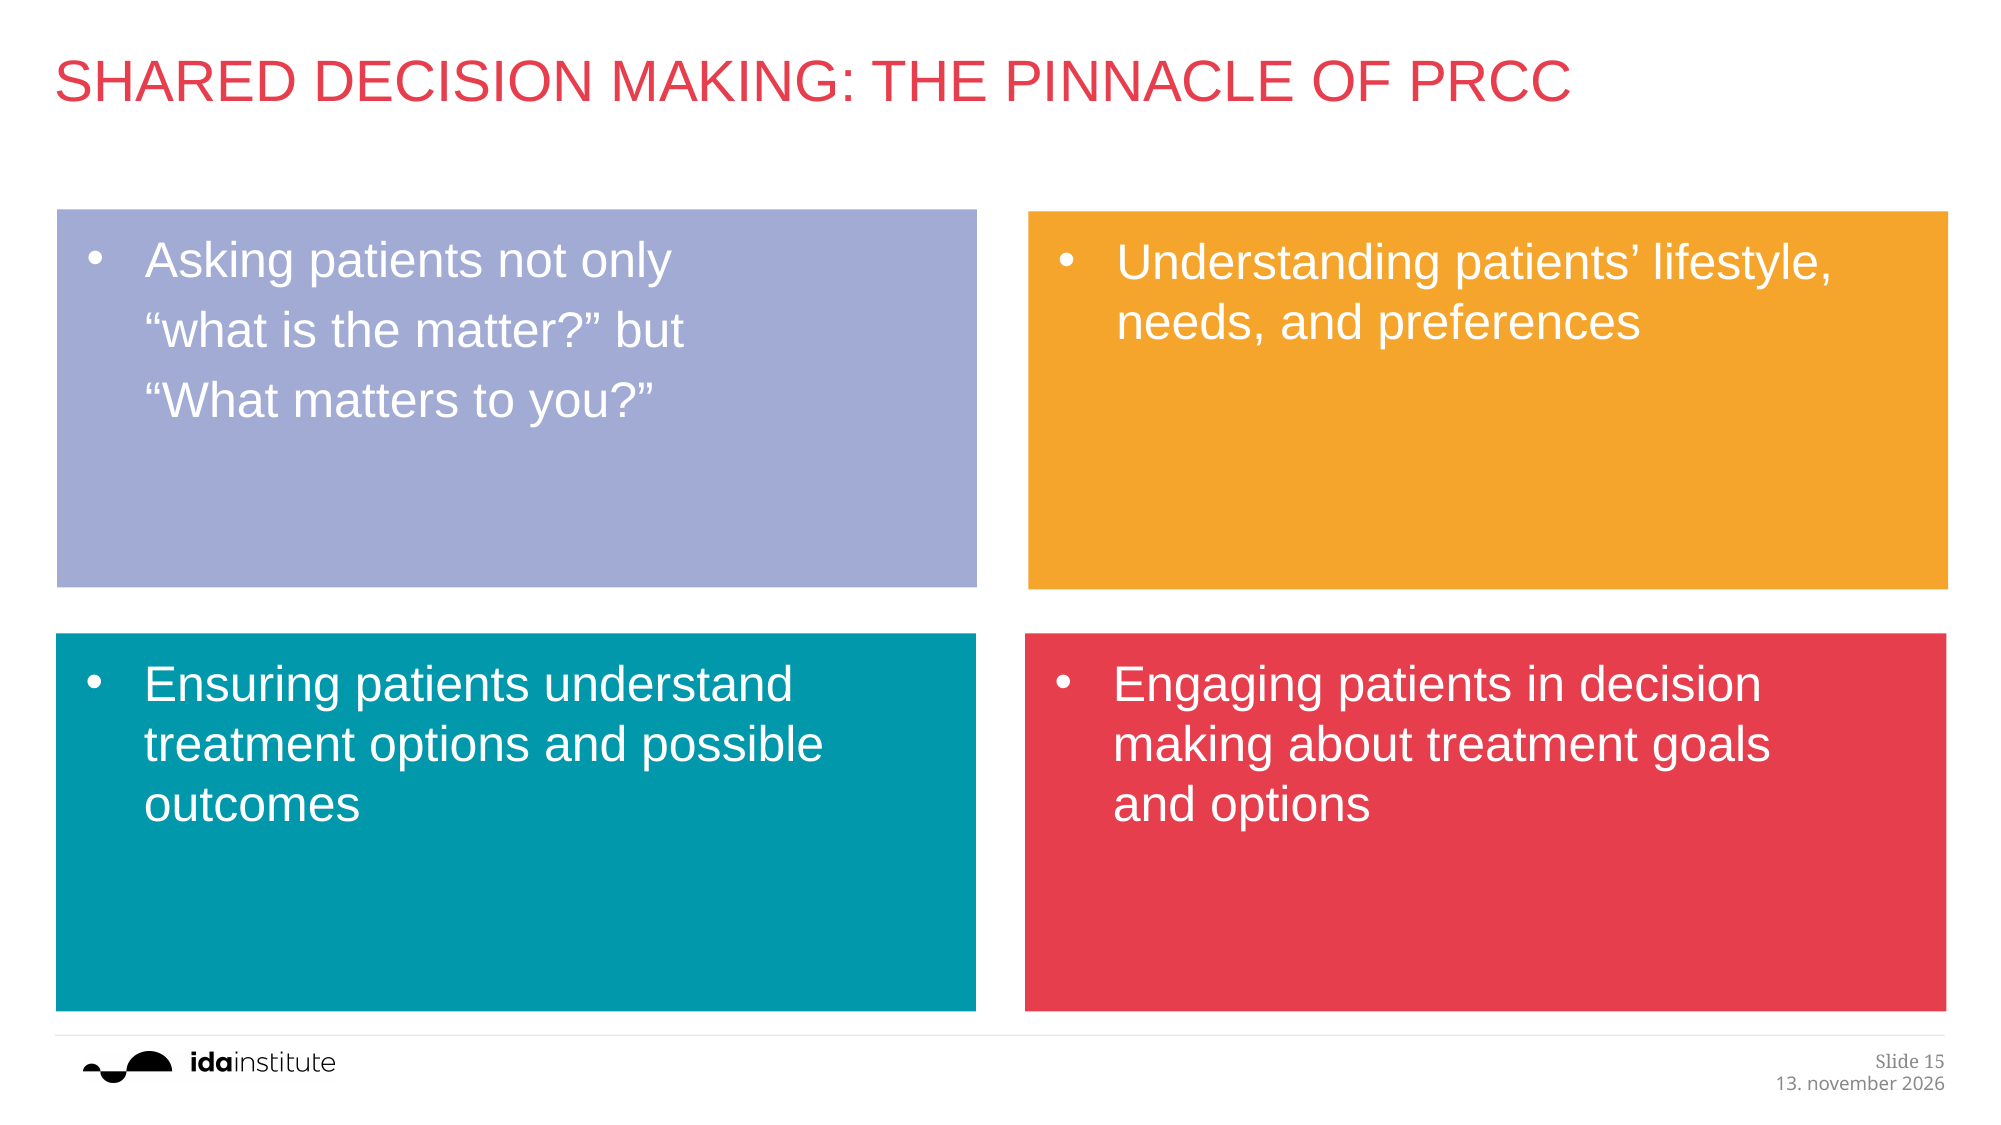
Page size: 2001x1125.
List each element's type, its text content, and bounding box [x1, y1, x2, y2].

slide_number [1666, 1071, 1946, 1102]
picture [83, 1051, 335, 1083]
list Engaging patients in decision making about treatment goals and options [1024, 633, 1947, 1012]
text_box Asking patients not only “what is the matter?” but “What matters to you?” [57, 209, 977, 588]
title Shared Decision Making: The Pinnacle of PRCC [54, 42, 1946, 184]
text_box Understanding patients’ lifestyle, needs, and preferences [1028, 211, 1949, 590]
slide_number Slide 15 [1721, 1049, 1946, 1071]
list Ensuring patients understand treatment options and possible outcomes [55, 633, 977, 1012]
